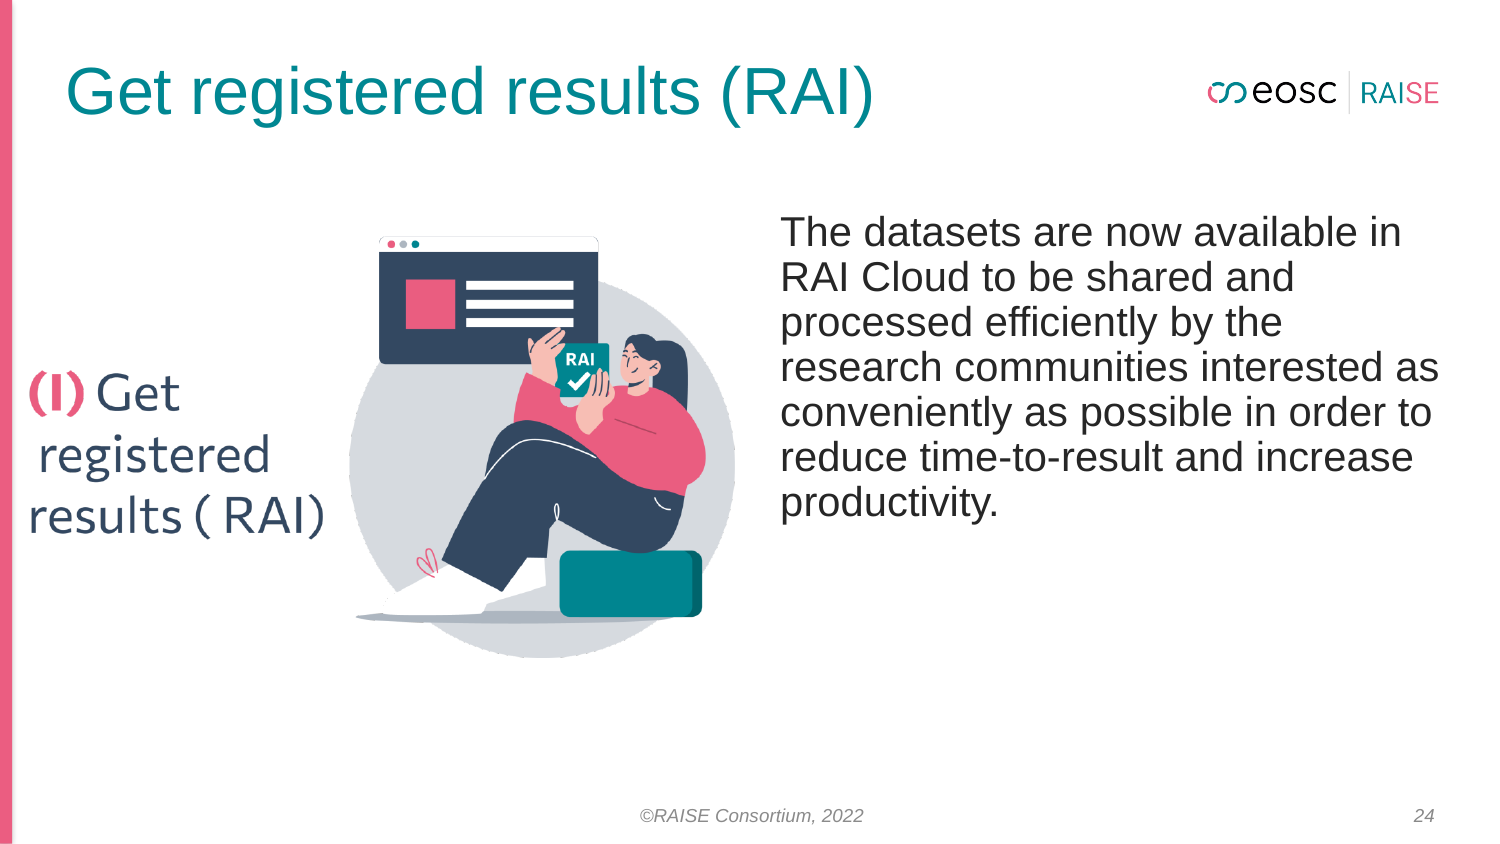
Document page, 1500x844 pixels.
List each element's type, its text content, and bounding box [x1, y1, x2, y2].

footer ©RAISE Consortium, 2022 [402, 792, 1101, 839]
picture [27, 235, 735, 659]
picture [1196, 62, 1450, 122]
title Get registered results (RAI) [50, 47, 1100, 137]
list The datasets are now available in RAI Cloud to be shared and processed efficiently by the research communities interested as conveniently as possible in order to reduce time-to-result and increase productivity. [765, 202, 1464, 759]
slide_number 24 [1334, 792, 1450, 838]
